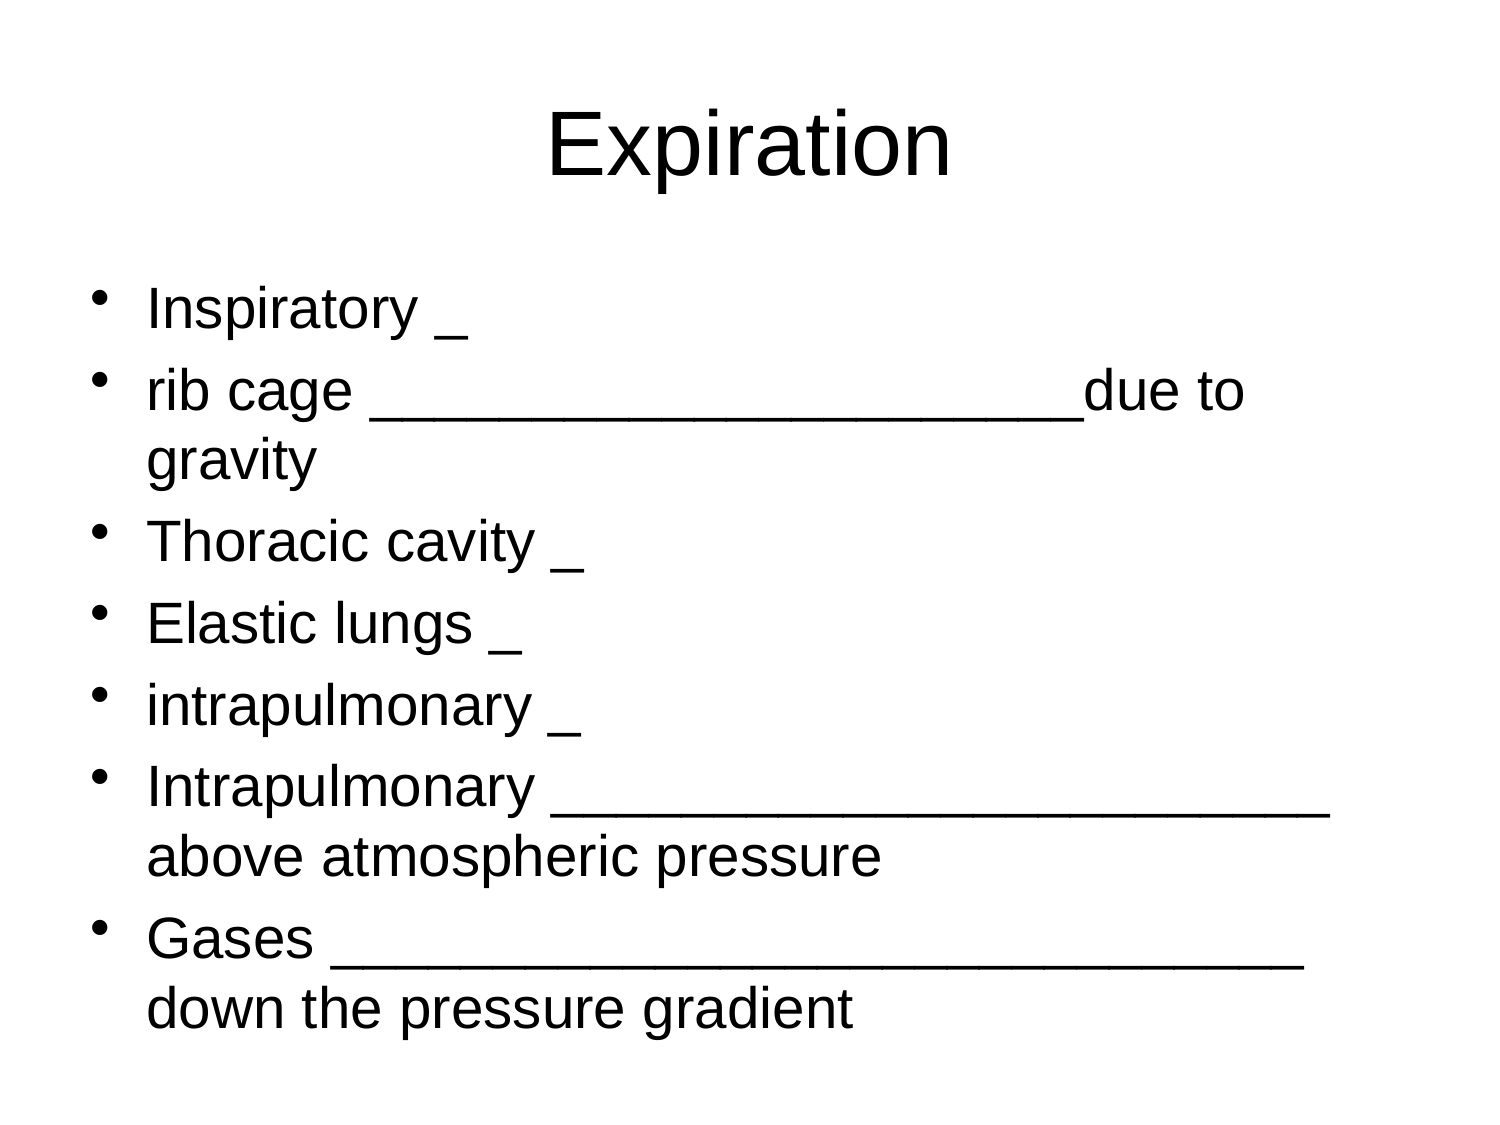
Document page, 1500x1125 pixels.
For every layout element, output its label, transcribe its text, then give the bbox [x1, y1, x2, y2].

list Inspiratory _ rib cage ______________________due to gravity Thoracic cavity _ Elastic lungs _ intrapulmonary _ Intrapulmonary ________________________ above atmospheric pressure Gases ______________________________ down the pressure gradient [74, 262, 1426, 1063]
title Expiration [74, 44, 1426, 233]
